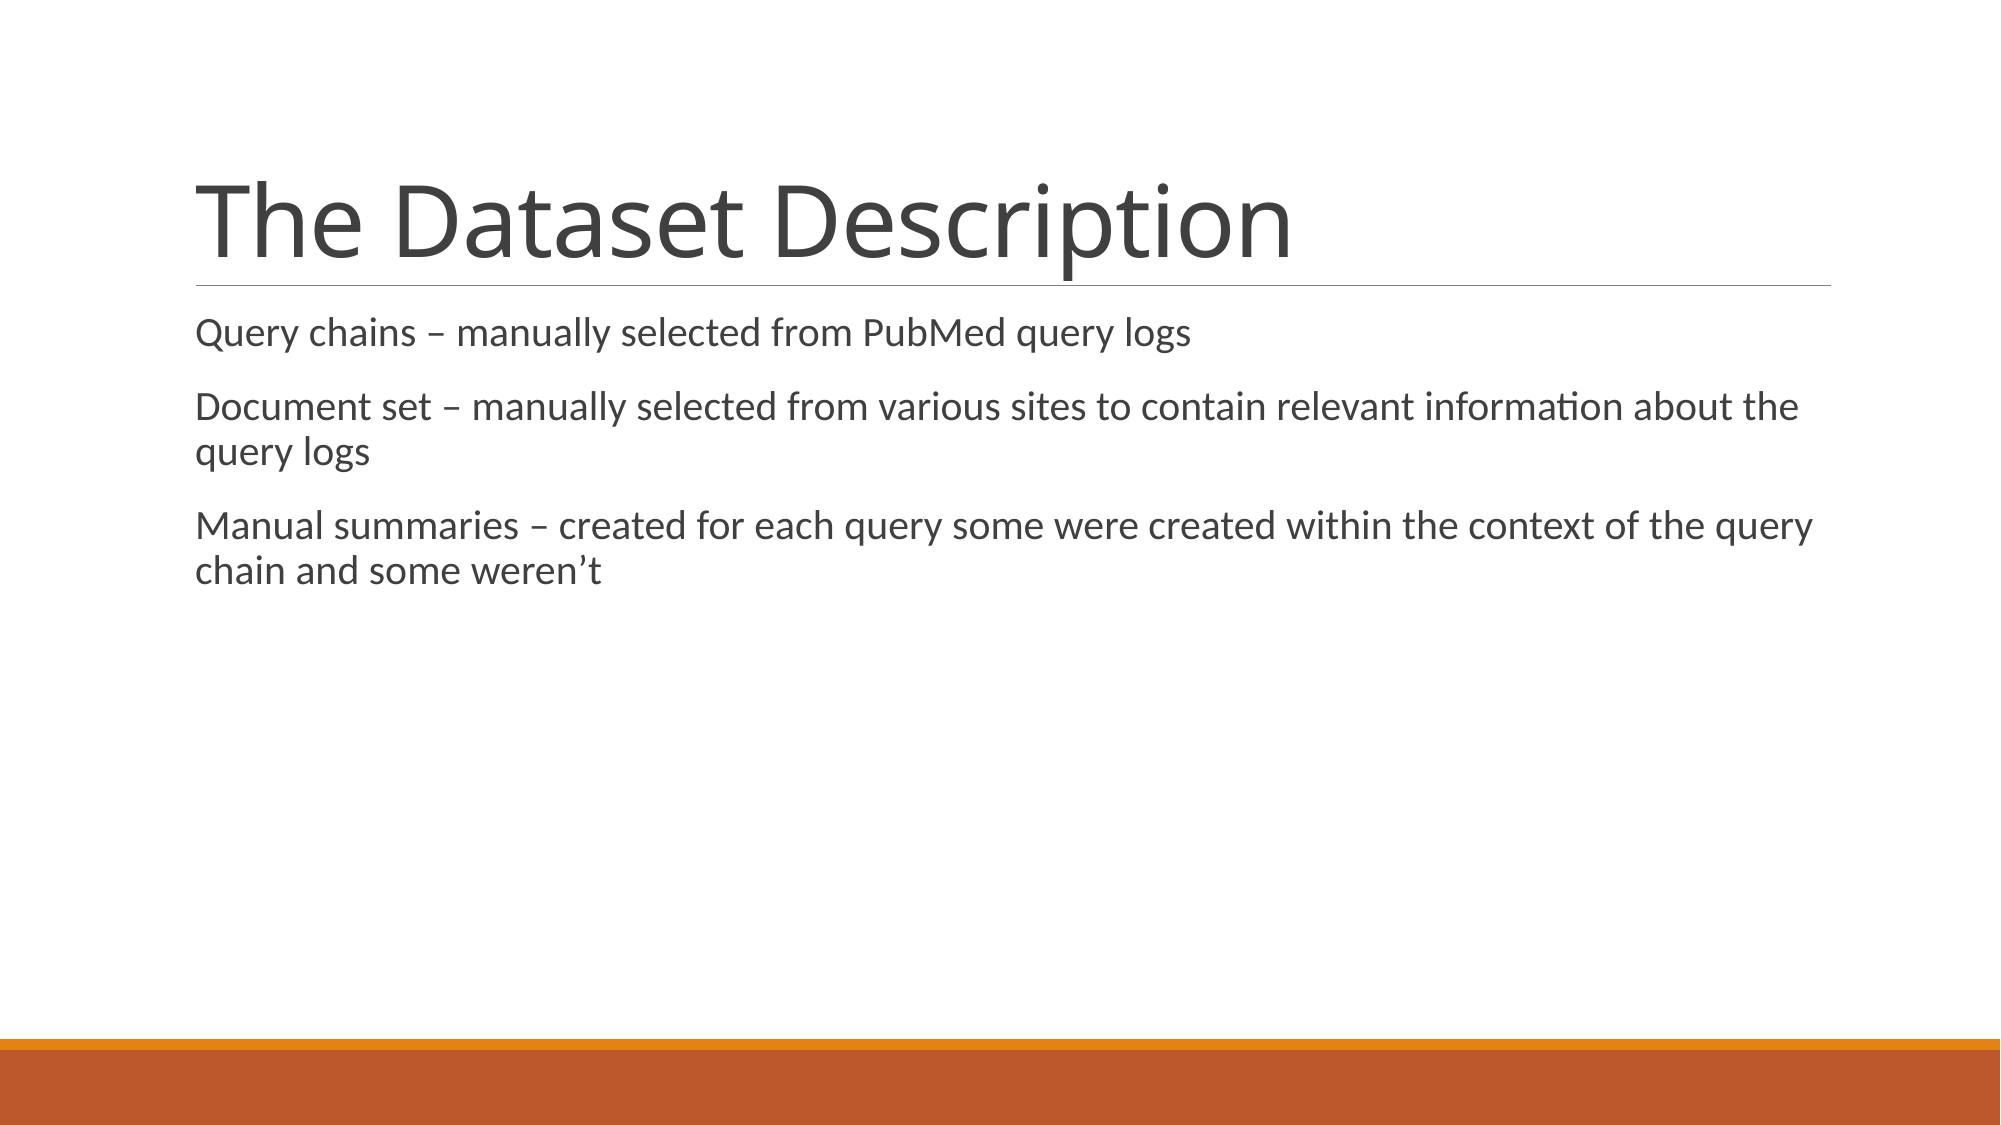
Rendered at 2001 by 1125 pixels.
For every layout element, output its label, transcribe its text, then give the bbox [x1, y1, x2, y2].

list Query chains – manually selected from PubMed query logs Document set – manually selected from various sites to contain relevant information about the query logs Manual summaries – created for each query some were created within the context of the query chain and some weren’t [180, 302, 1830, 963]
title The Dataset Description [180, 47, 1830, 285]
